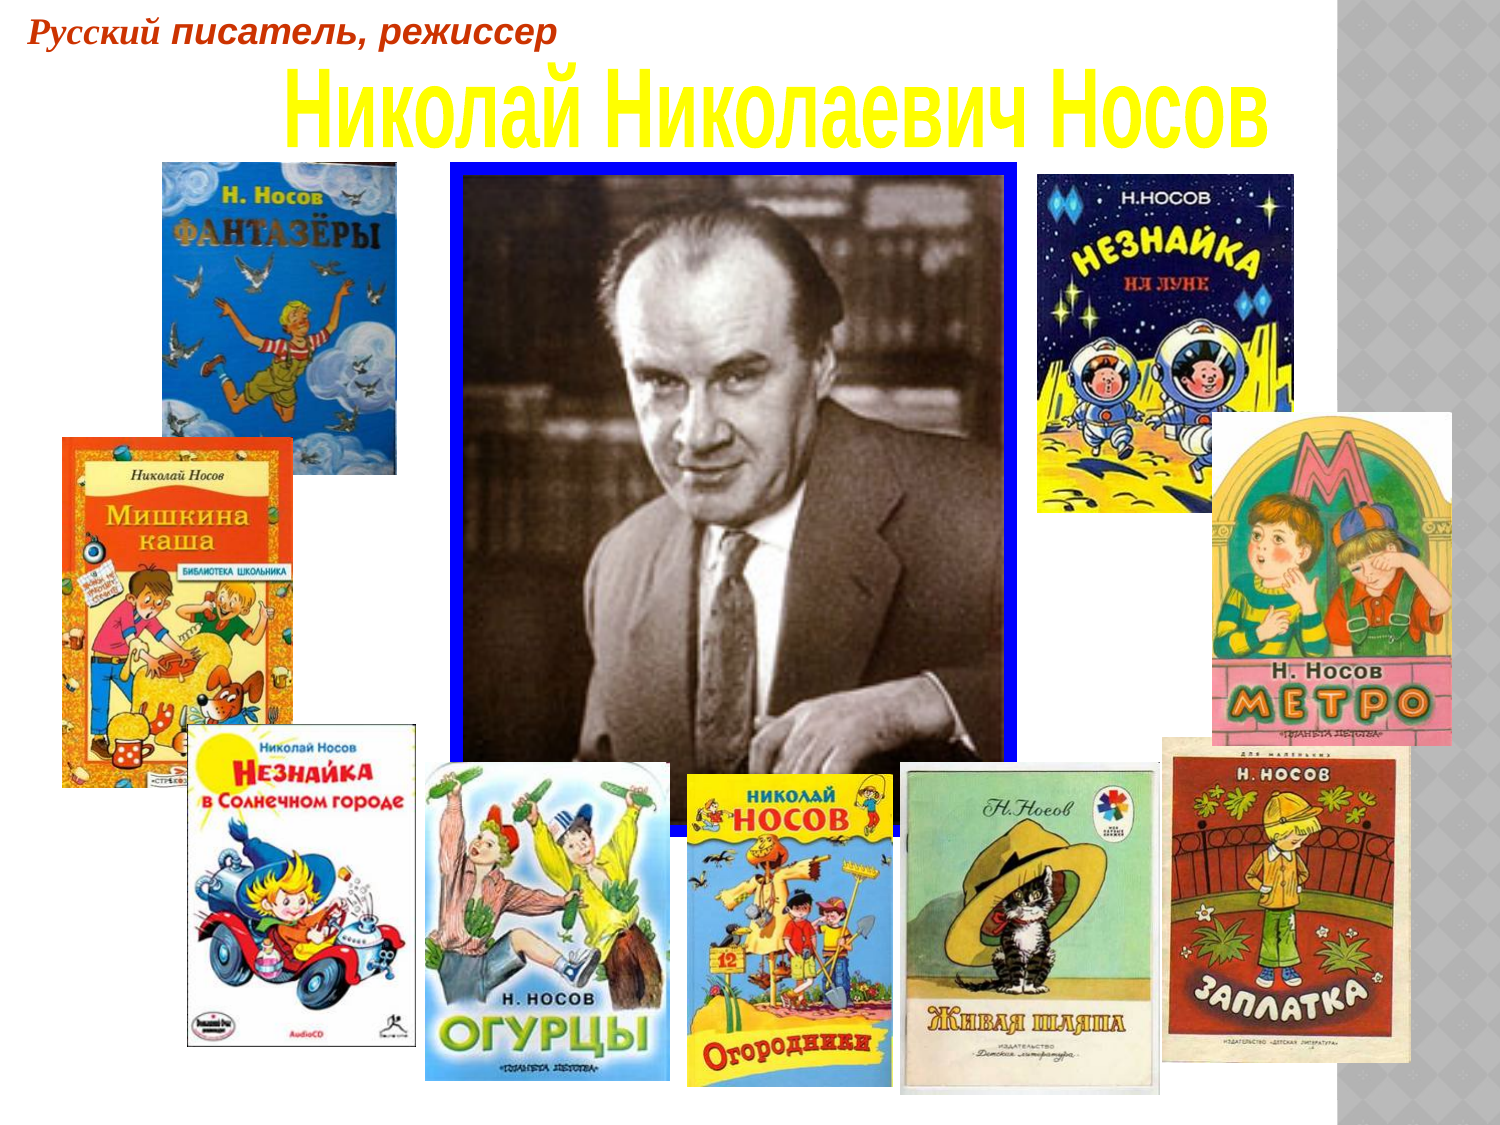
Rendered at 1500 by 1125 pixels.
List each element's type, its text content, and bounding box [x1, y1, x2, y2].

picture [1161, 737, 1411, 1063]
picture [61, 162, 416, 1048]
picture [1037, 174, 1452, 746]
text_box Русский писатель, режиссер [12, 0, 574, 60]
picture [424, 174, 1160, 1095]
